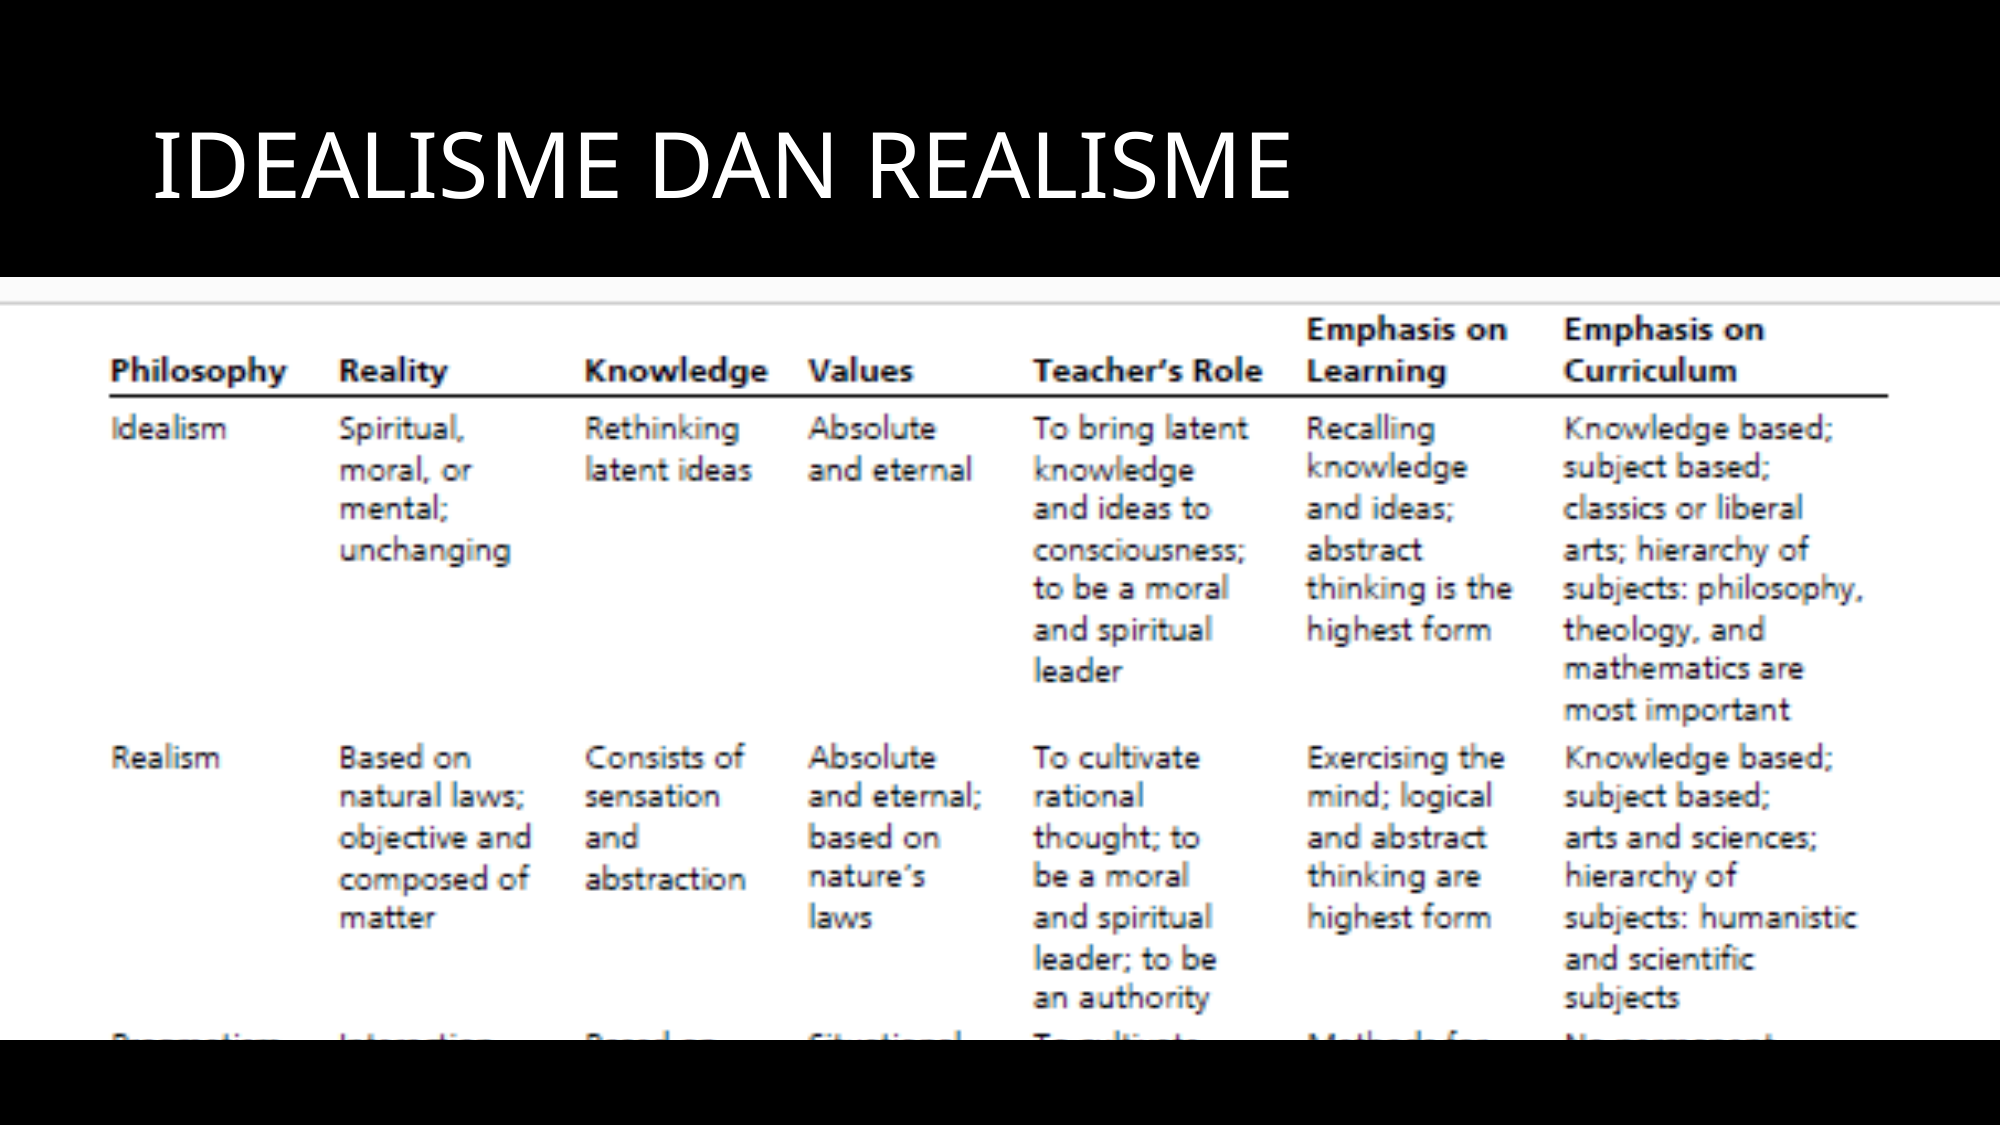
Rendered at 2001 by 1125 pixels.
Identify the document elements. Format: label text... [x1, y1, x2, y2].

picture [0, 277, 2000, 1040]
title IDEALISME DAN REALISME [137, 59, 1863, 277]
